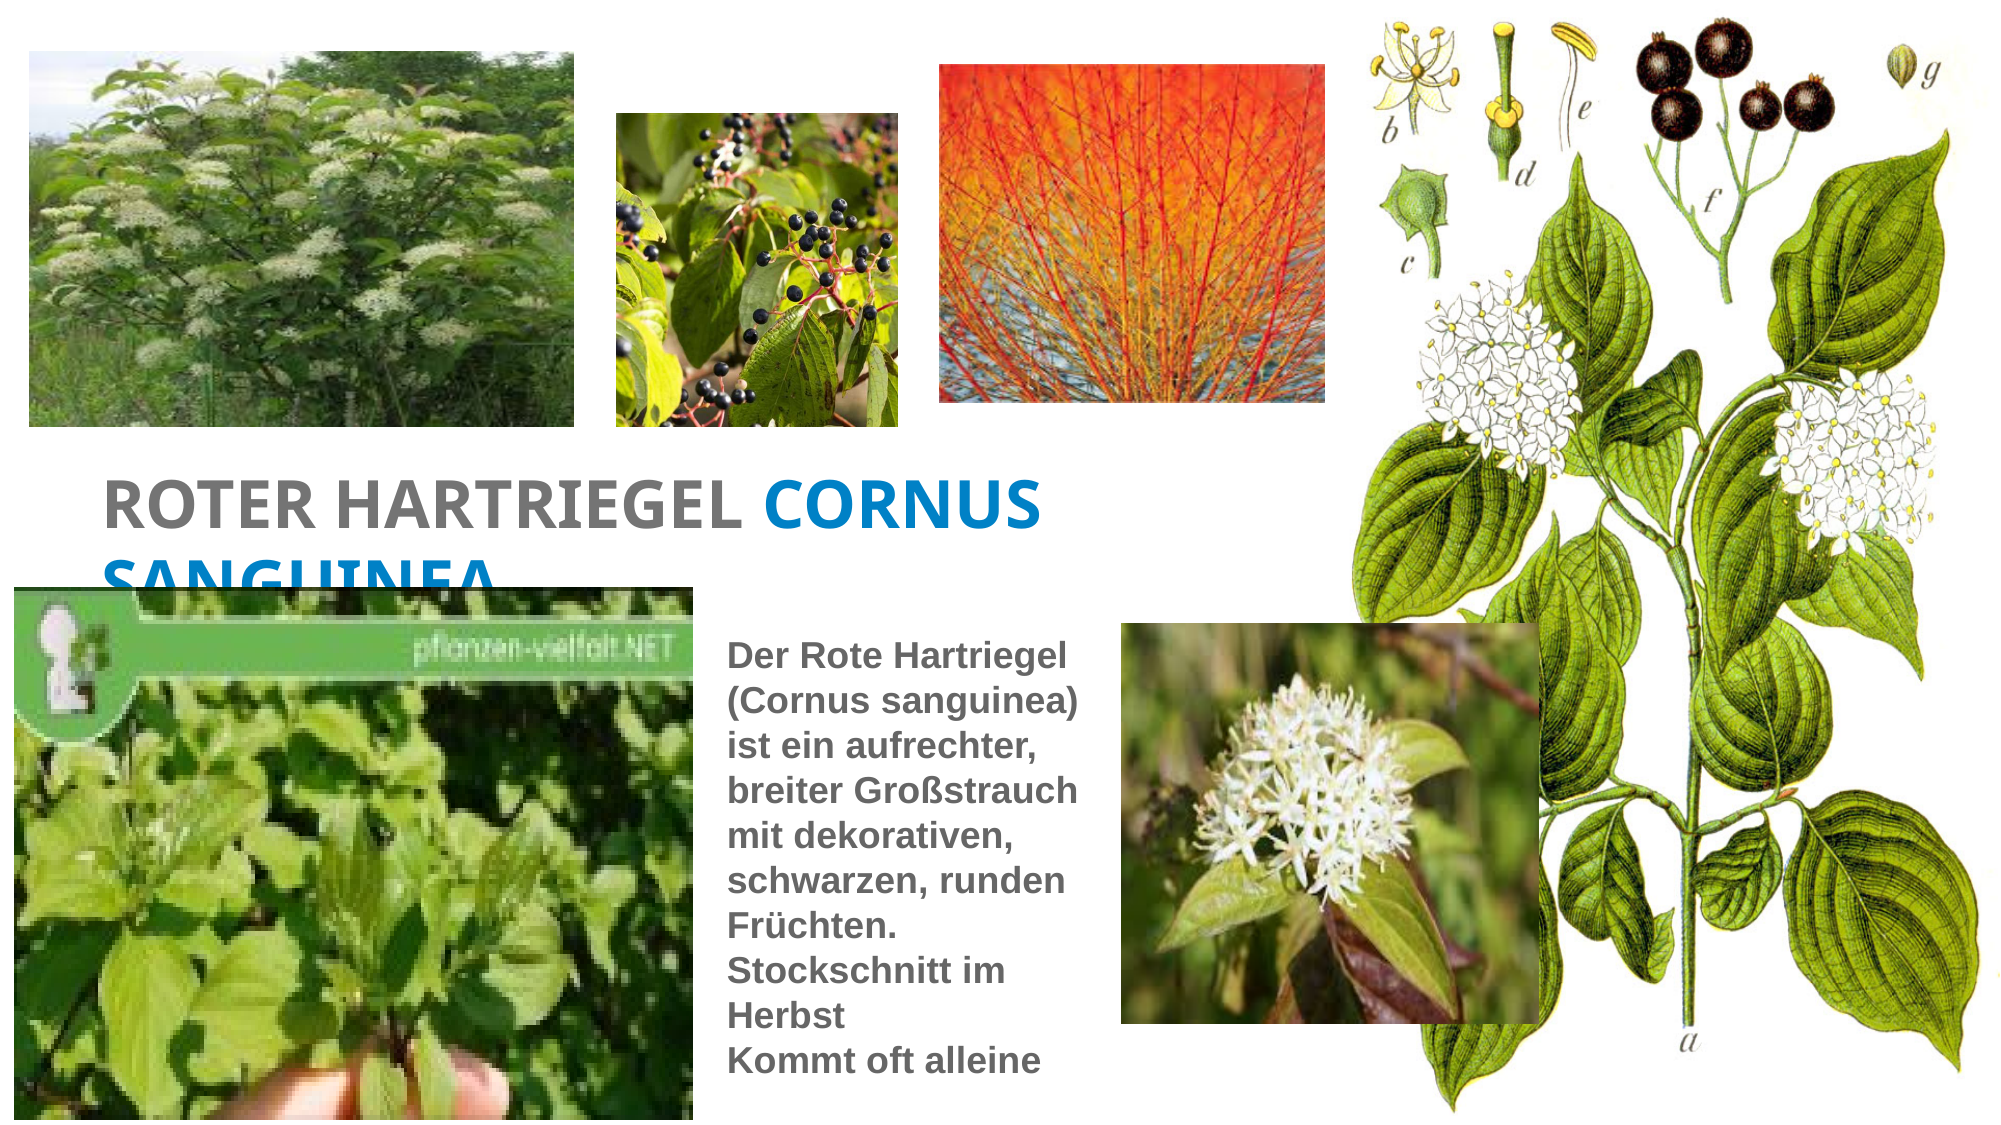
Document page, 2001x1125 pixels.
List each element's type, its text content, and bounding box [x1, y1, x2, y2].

text_box ROTER HARTRIEGEL CORNUS SANGUINEA [86, 454, 1319, 630]
picture [939, 0, 2000, 1125]
picture [616, 113, 898, 427]
text_box Der Rote Hartriegel (Cornus sanguinea) ist ein aufrechter, breiter Großstrauch mit dekorativen, schwarzen, runden Früchten. Stockschnitt im Herbst Kommt oft alleine [712, 623, 1112, 1088]
picture [29, 51, 574, 427]
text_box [13, 586, 694, 1121]
